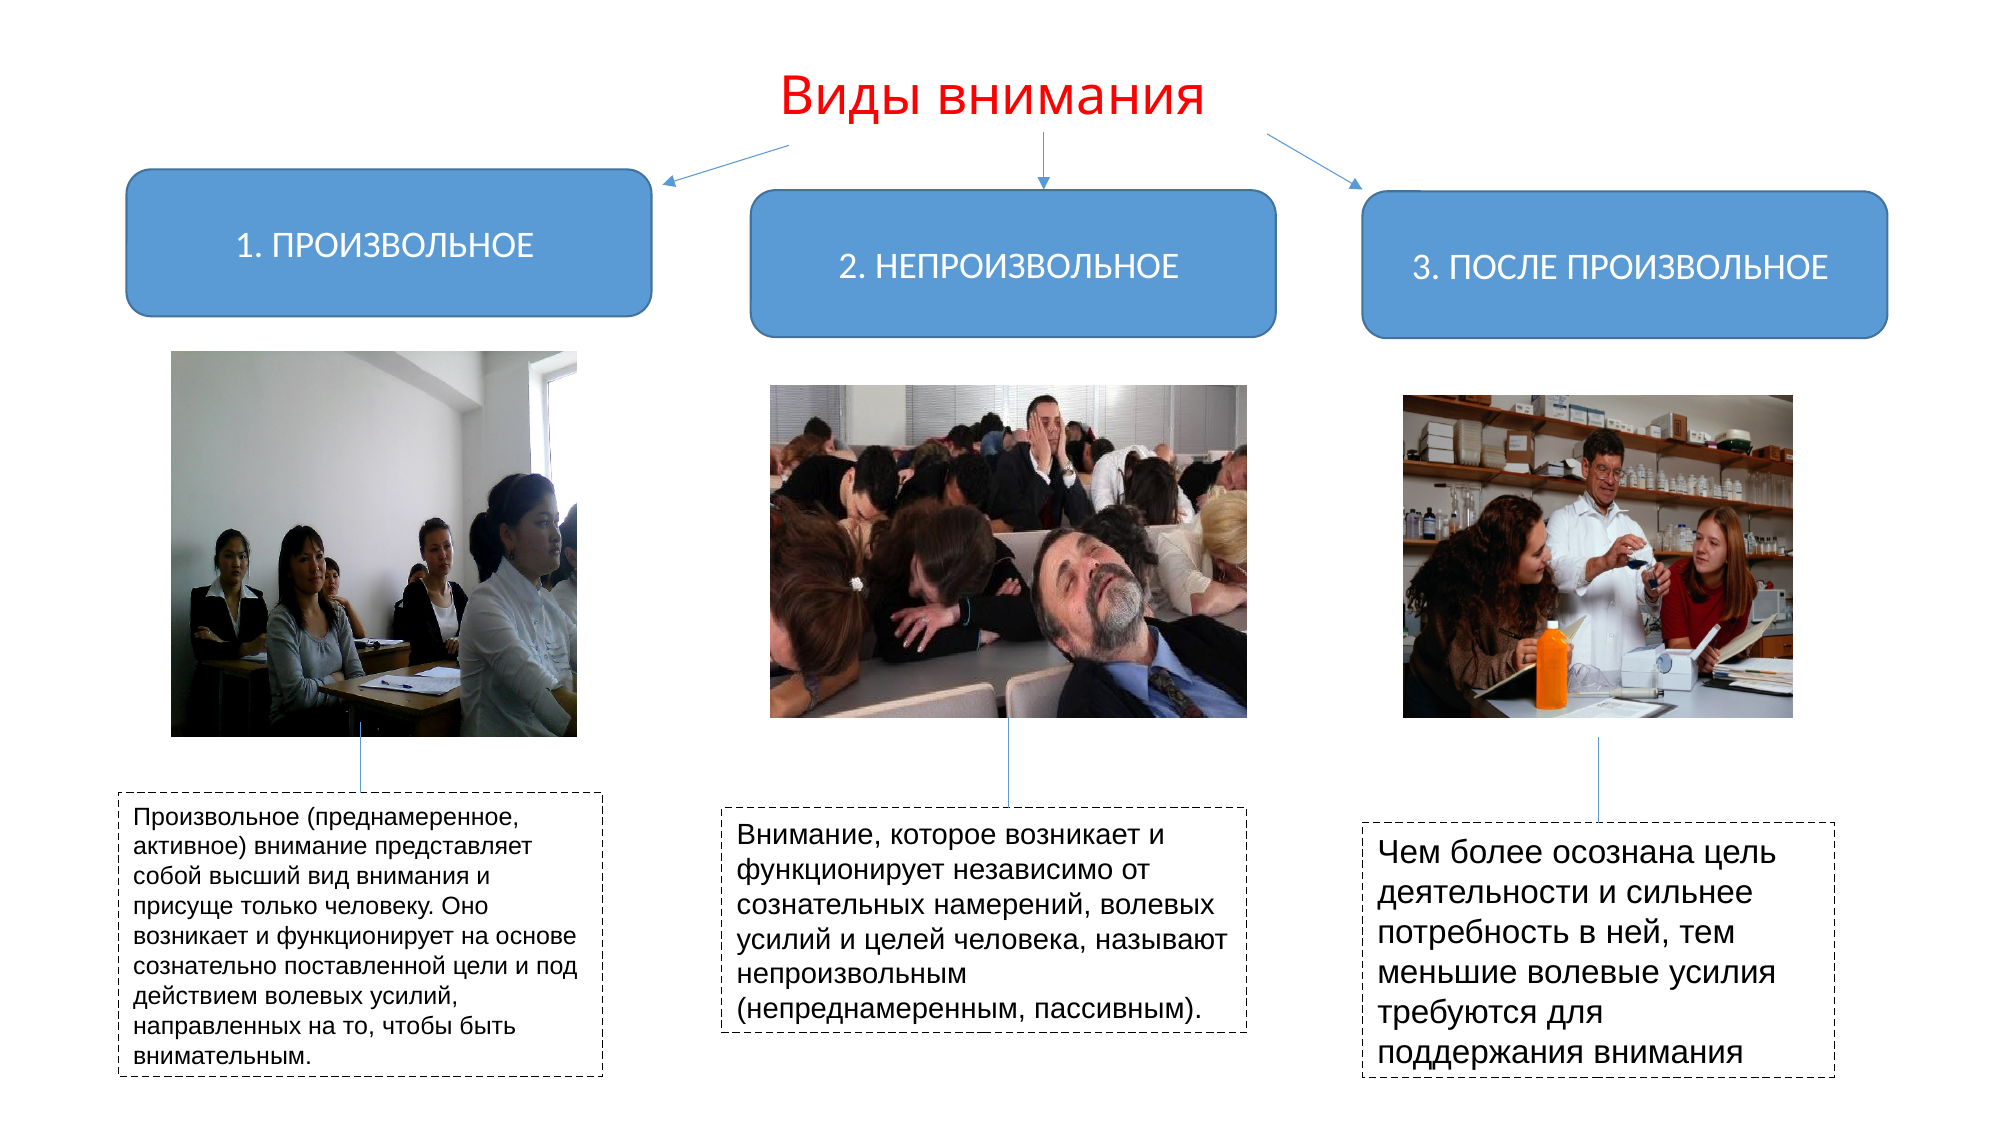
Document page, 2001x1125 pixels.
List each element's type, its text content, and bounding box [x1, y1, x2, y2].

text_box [1267, 133, 1363, 190]
text_box 3. ПОСЛЕ ПРОИЗВОЛЬНОЕ [1361, 190, 1889, 340]
picture [1403, 395, 1793, 718]
title Виды внимания [137, 59, 1863, 134]
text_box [662, 145, 790, 185]
text_box Внимание, которое возникает и функционирует независимо от сознательных намерений, волевых усилий и целей человека, называют непроизвольным (непреднамеренным, пассивным). [721, 807, 1247, 1033]
picture [770, 385, 1247, 718]
picture [171, 351, 577, 737]
text_box 2. НЕПРОИЗВОЛЬНОЕ [749, 189, 1277, 339]
text_box Чем более осознана цель деятельности и сильнее потребность в ней, тем меньшие волевые усилия требуются для поддержания внимания [1362, 822, 1835, 1078]
text_box Произвольное (преднамеренное, активное) внимание представляет собой высший вид внимания и присуще только человеку. Оно возникает и функционирует на основе сознательно поставленной цели и под действием волевых усилий, направленных на то, чтобы быть внимательным. [118, 792, 603, 1077]
text_box 1. ПРОИЗВОЛЬНОЕ [125, 168, 653, 318]
